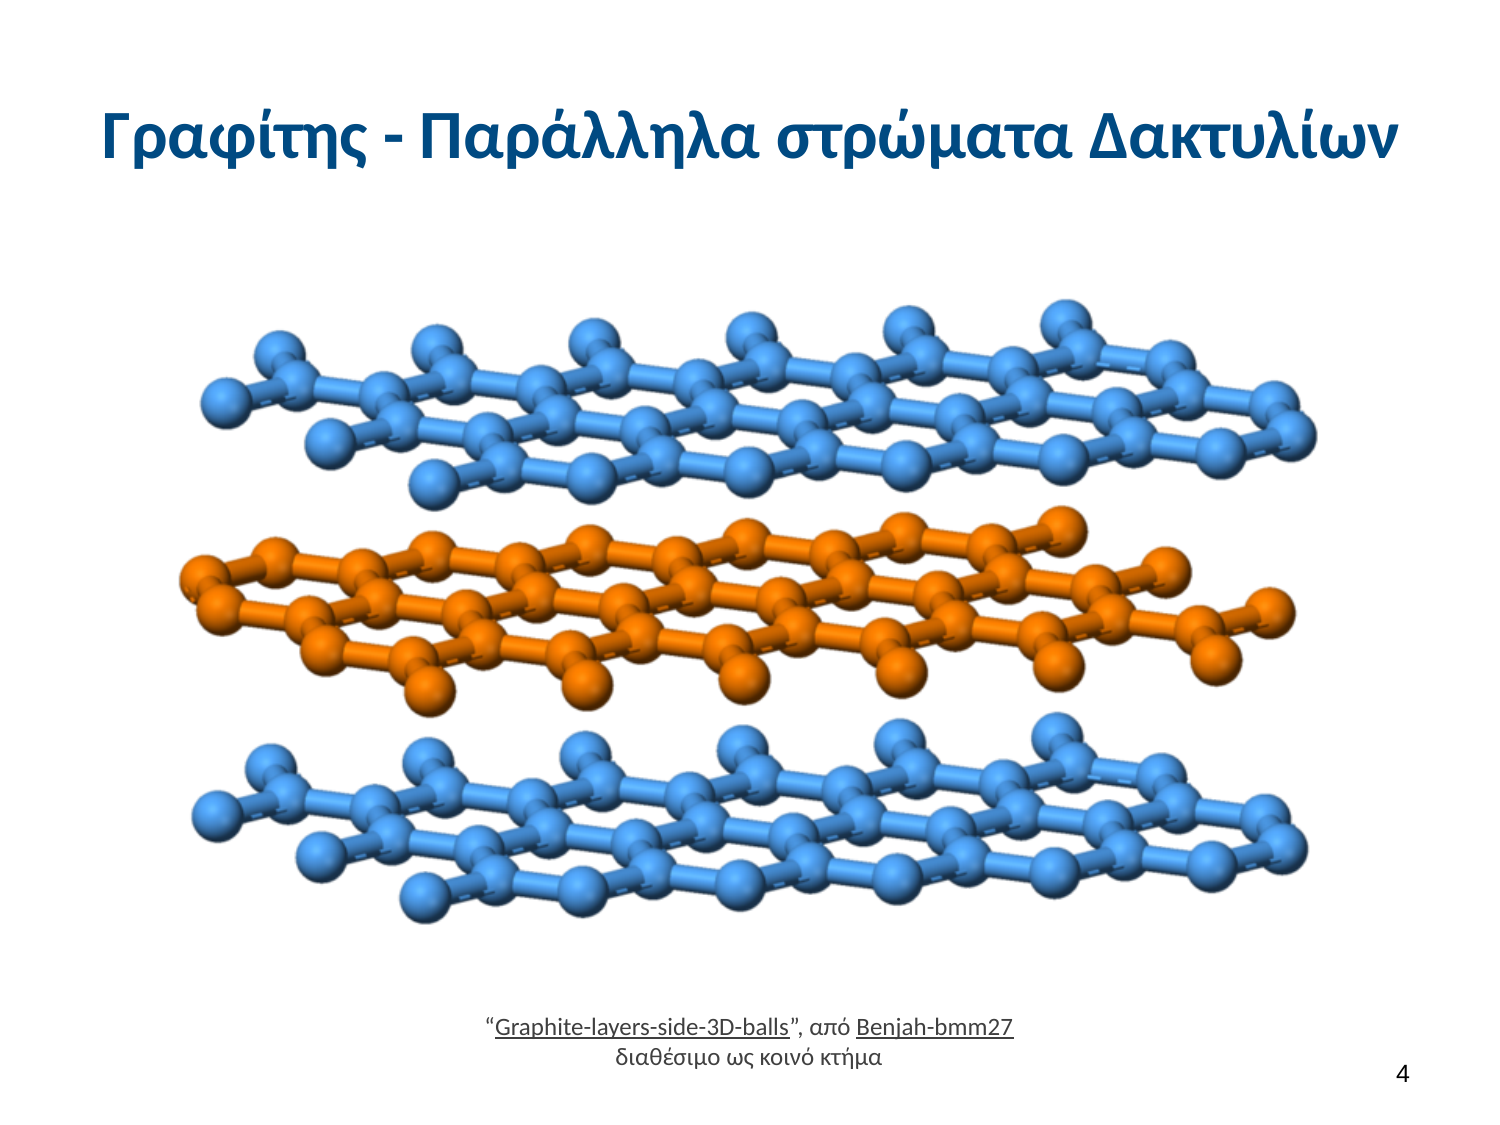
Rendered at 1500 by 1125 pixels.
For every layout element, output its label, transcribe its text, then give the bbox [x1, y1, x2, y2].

title Γραφίτης - Παράλληλα στρώματα Δακτυλίων [76, 42, 1427, 220]
slide_number 3 [1074, 1042, 1425, 1103]
picture [123, 243, 1375, 982]
text_box “Graphite-layers-side-3D-balls”, από Benjah-bmm27 διαθέσιμo ως κοινό κτήμα [453, 1003, 1045, 1078]
